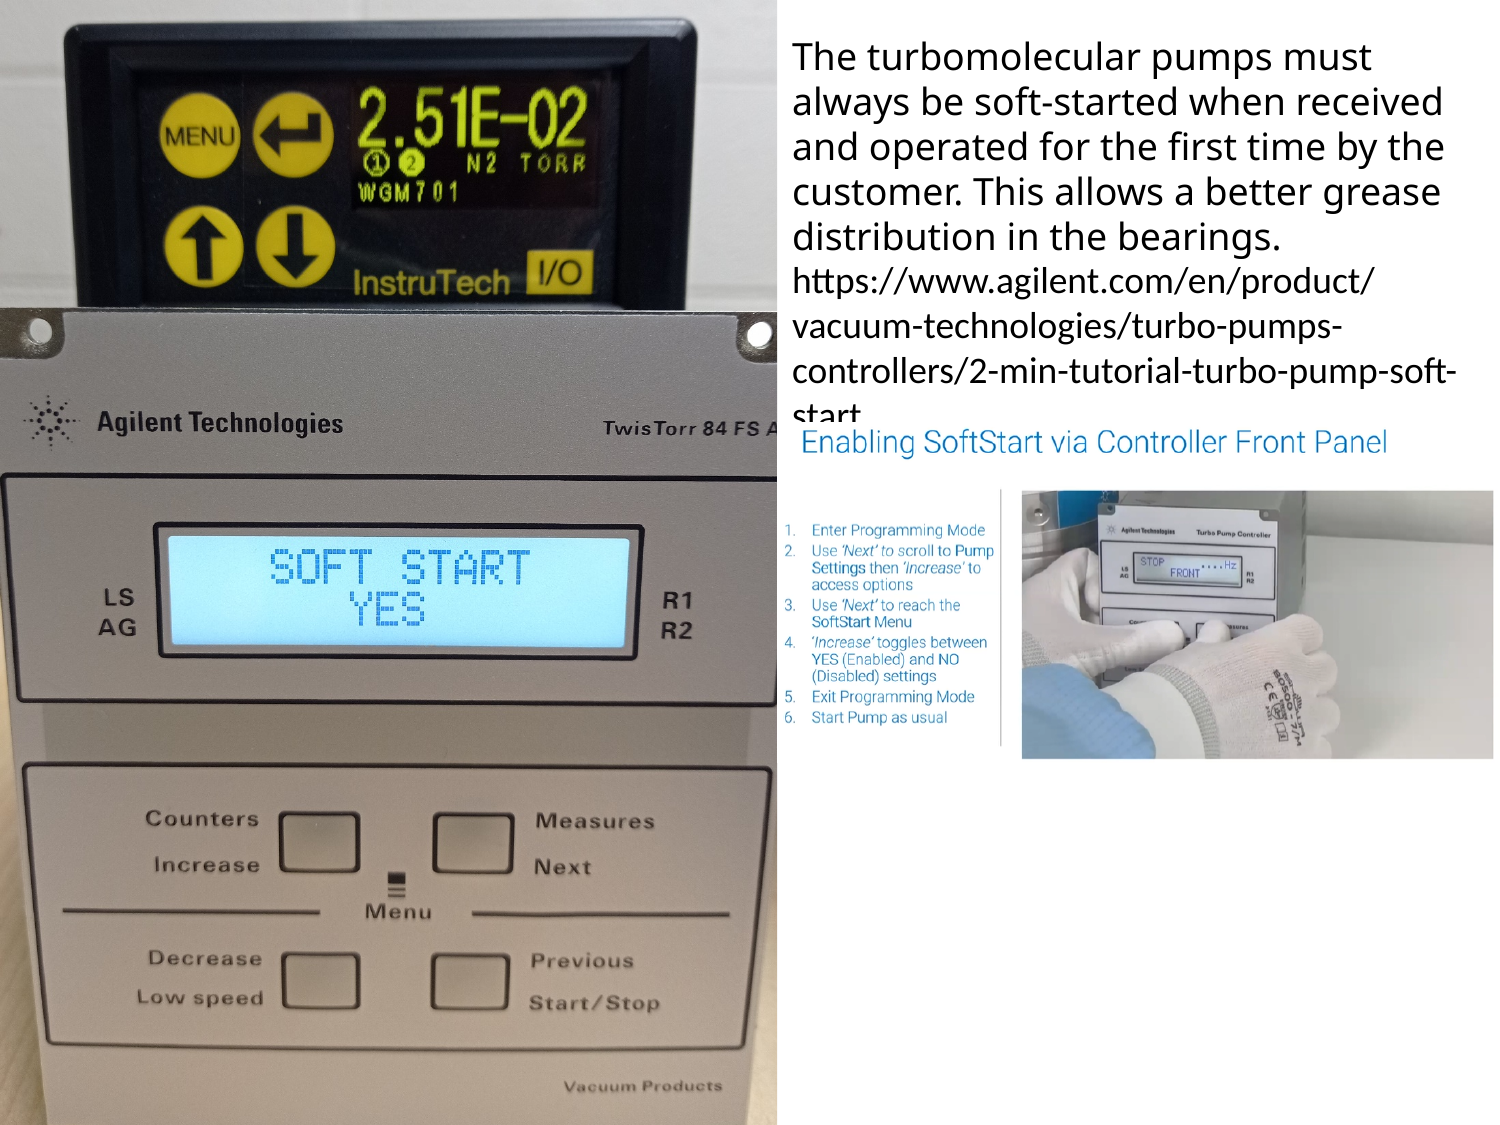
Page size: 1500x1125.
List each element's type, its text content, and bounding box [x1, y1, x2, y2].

text_box The turbomolecular pumps must always be soft-started when received and operated for the first time by the customer. This allows a better grease distribution in the bearings. [778, 25, 1500, 266]
picture [0, 0, 1500, 1125]
text_box https://www.agilent.com/en/product/vacuum-technologies/turbo-pumps-controllers/2-min-tutorial-turbo-pump-soft-start [778, 266, 1500, 422]
